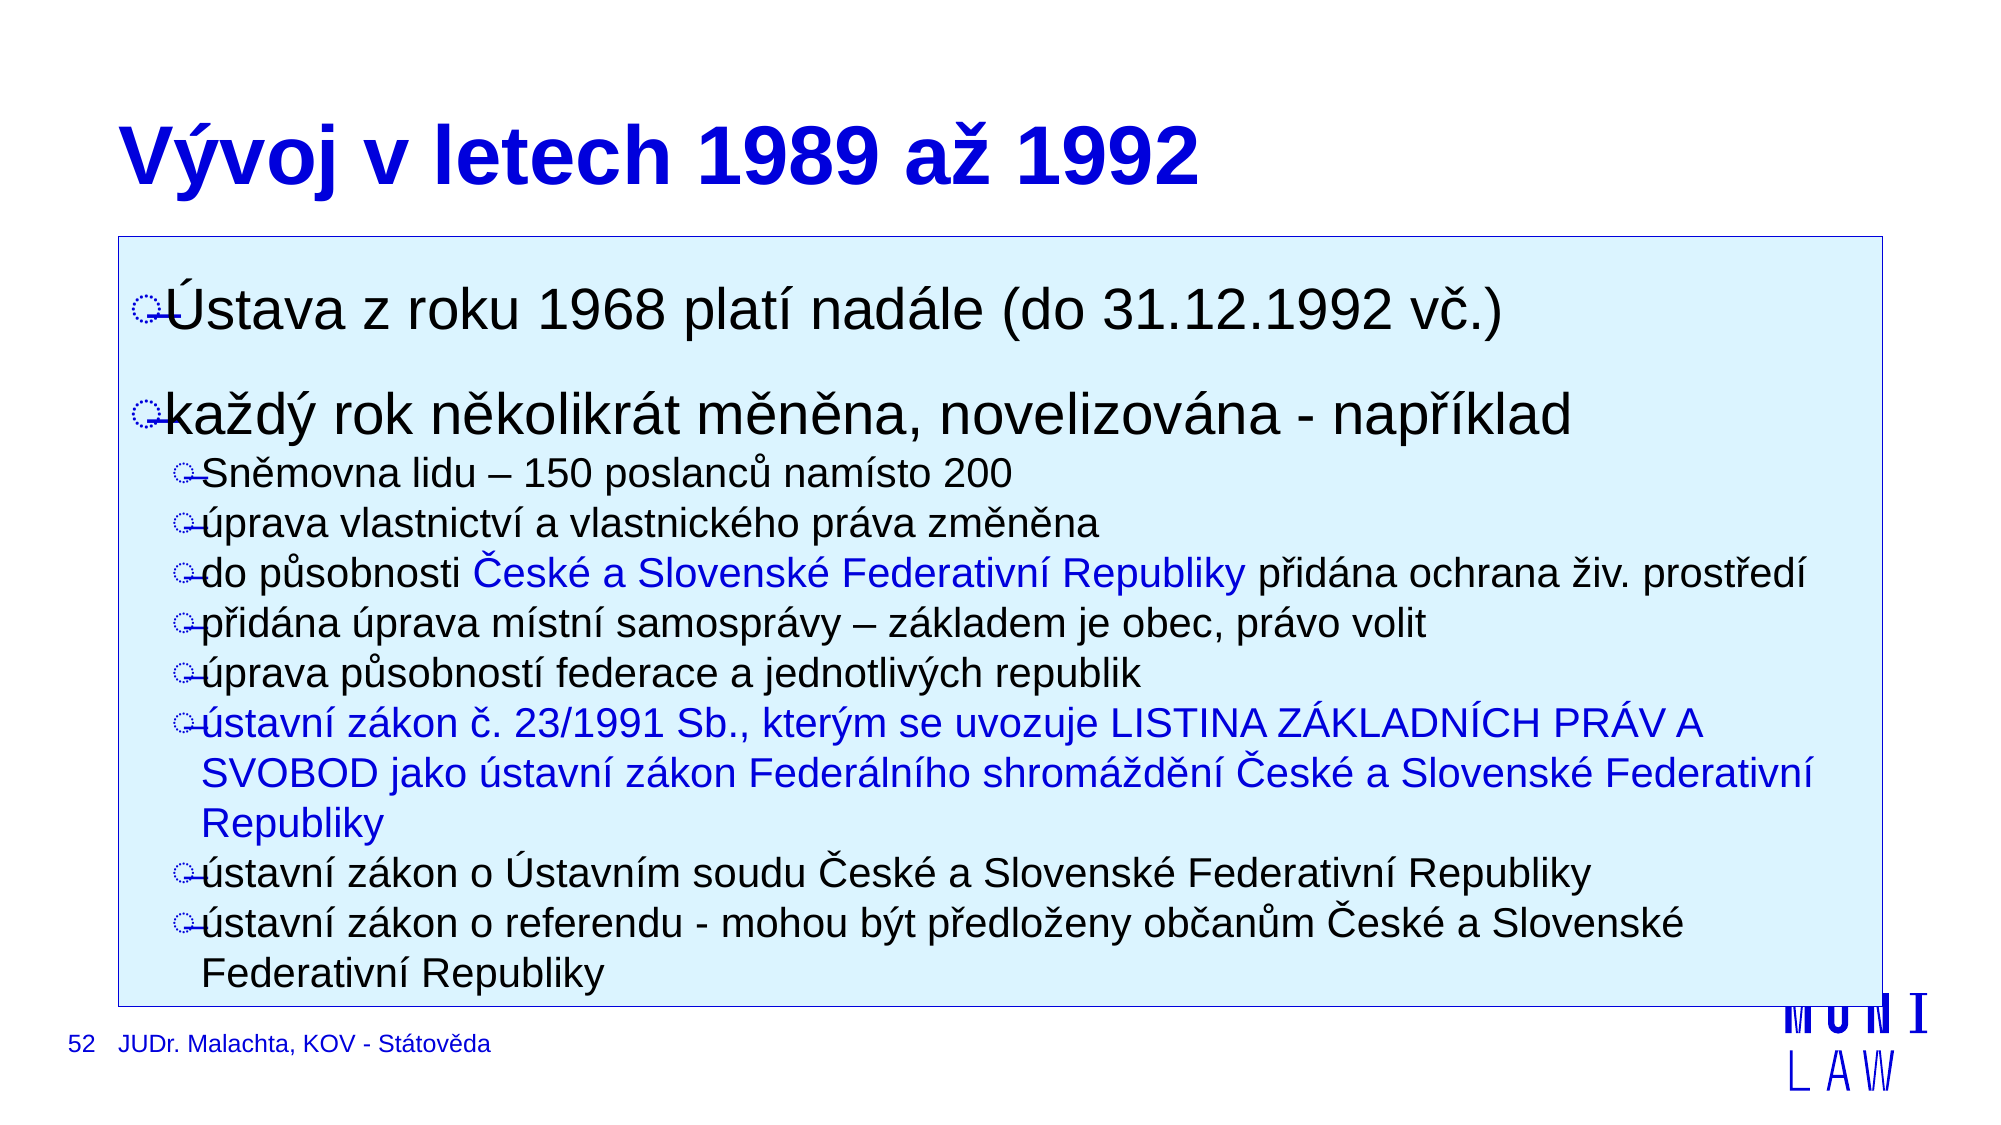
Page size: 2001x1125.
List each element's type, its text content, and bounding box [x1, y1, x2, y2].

list Ústava z roku 1968 platí nadále (do 31.12.1992 vč.) každý rok několikrát měněna, novelizována - například Sněmovna lidu – 150 poslanců namísto 200 úprava vlastnictví a vlastnického práva změněna do působnosti České a Slovenské Federativní Republiky přidána ochrana živ. prostředí přidána úprava místní samosprávy – základem je obec, právo volit úprava působností federace a jednotlivých republik ústavní zákon č. 23/1991 Sb., kterým se uvozuje LISTINA ZÁKLADNÍCH PRÁV A SVOBOD jako ústavní zákon Federálního shromáždění České a Slovenské Federativní Republiky ústavní zákon o Ústavním soudu České a Slovenské Federativní Republiky ústavní zákon o referendu - mohou být předloženy občanům České a Slovenské Federativní Republiky [118, 236, 1883, 1007]
footer JUDr. Malachta, KOV - Státověda [118, 1021, 1418, 1063]
slide_number 52 [67, 1021, 110, 1063]
title Vývoj v letech 1989 až 1992 [118, 118, 1883, 193]
